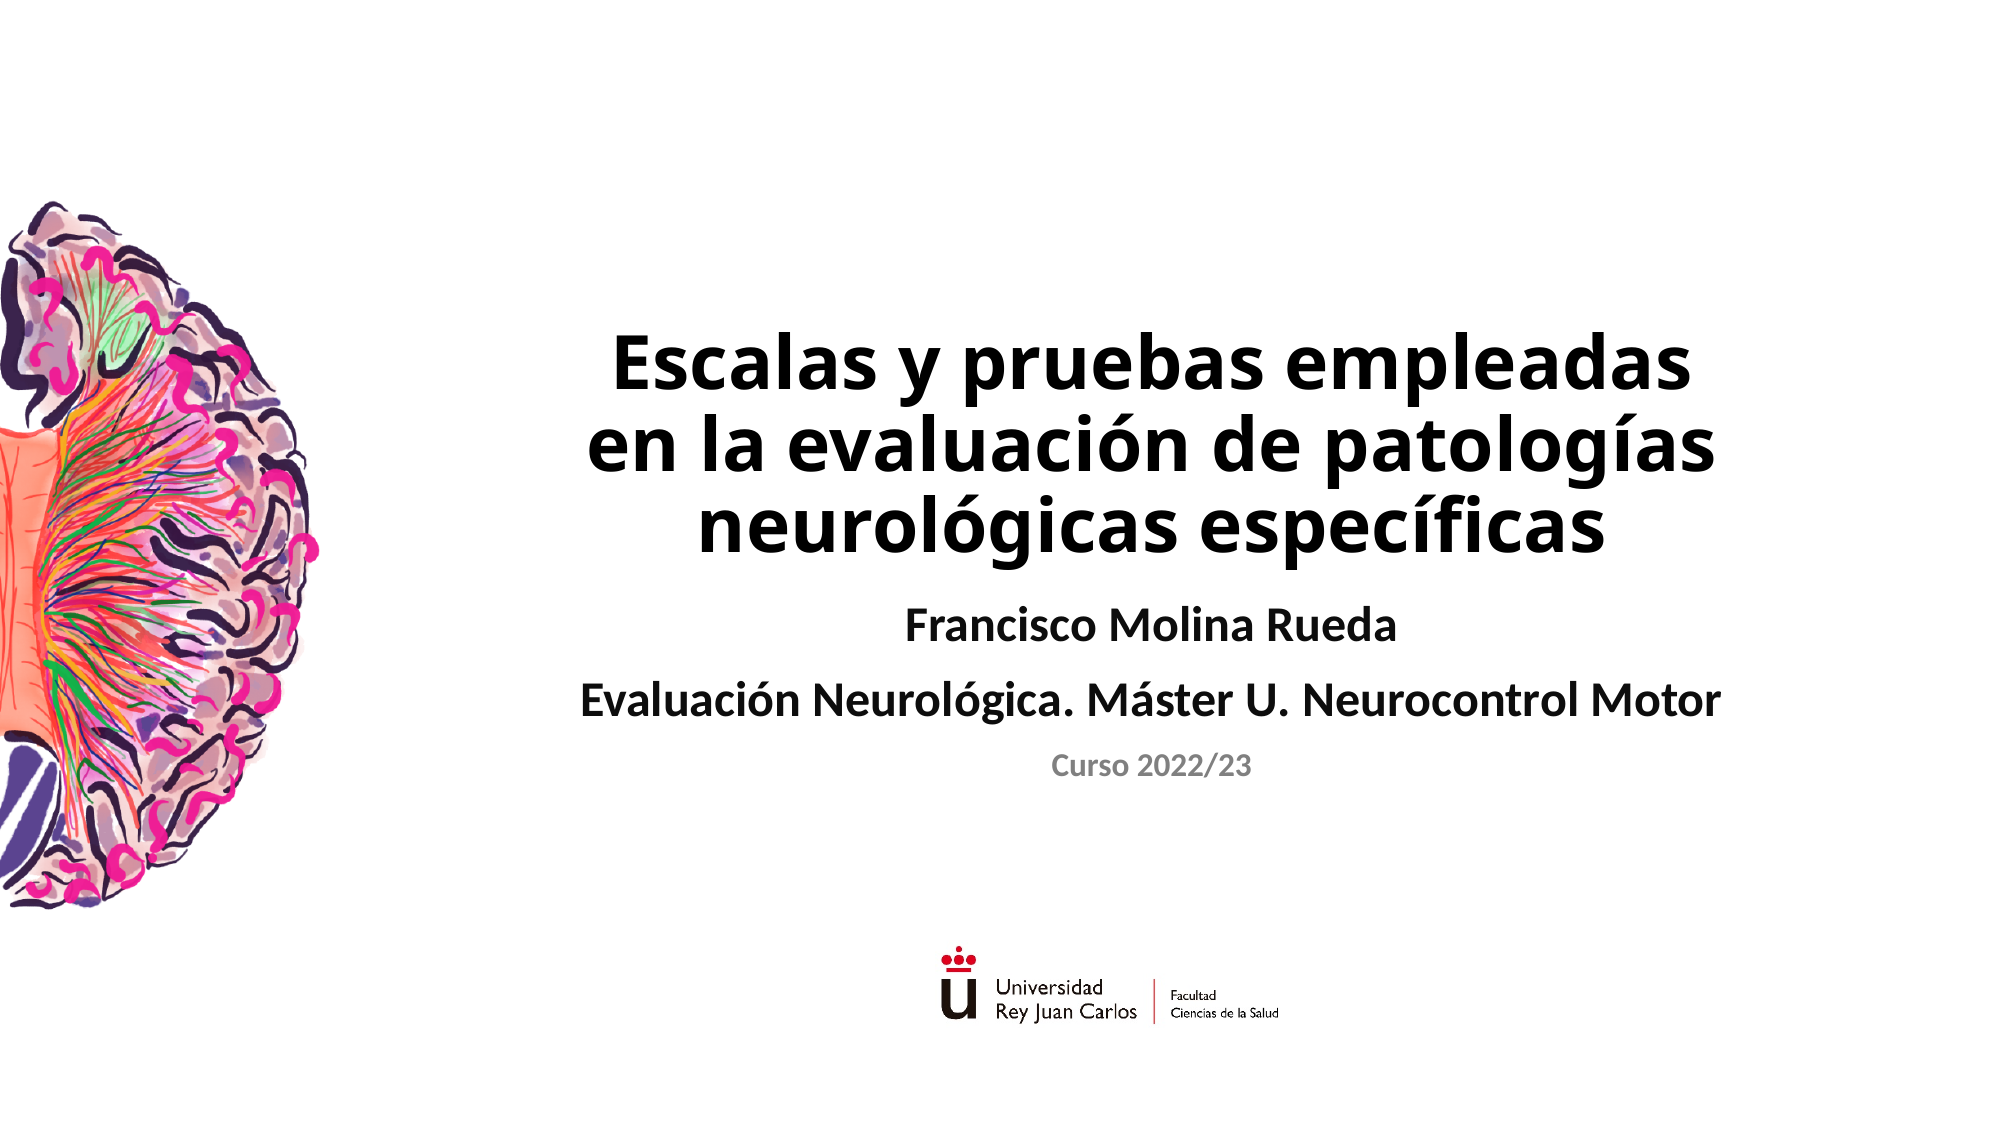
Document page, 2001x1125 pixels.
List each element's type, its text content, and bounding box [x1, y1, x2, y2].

picture [935, 940, 1368, 1028]
picture [0, 179, 371, 929]
title Escalas y pruebas empleadas en la evaluación de patologías neurológicas específicas [553, 184, 1750, 576]
subtitle Francisco Molina Rueda Evaluación Neurológica. Máster U. Neurocontrol Motor Curso 2022/23 [553, 590, 1750, 863]
